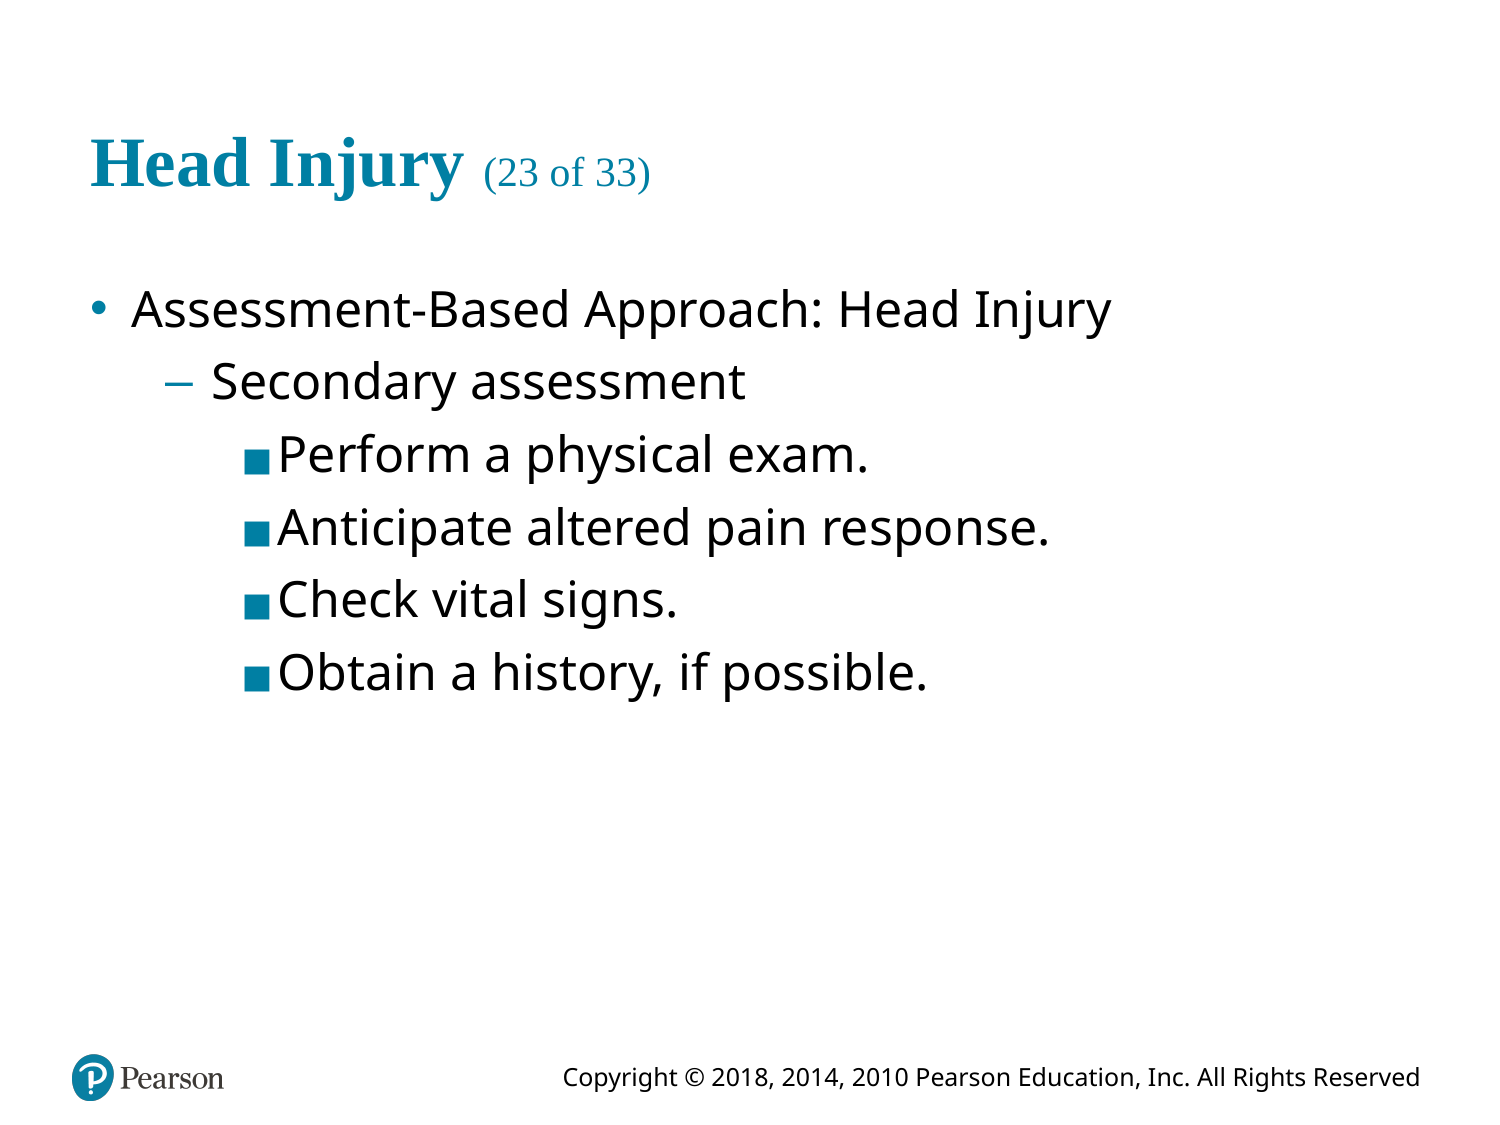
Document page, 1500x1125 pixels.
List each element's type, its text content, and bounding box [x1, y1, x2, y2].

picture [98, 1054, 224, 1101]
picture [72, 1087, 83, 1101]
title Head Injury (23 of 33) [75, 35, 1425, 216]
picture [80, 1063, 106, 1088]
list Assessment-Based Approach: Head Injury Secondary assessment Perform a physical exam. Anticipate altered pain response. Check vital signs. Obtain a history, if possible. [75, 262, 1425, 720]
picture [72, 1054, 88, 1070]
